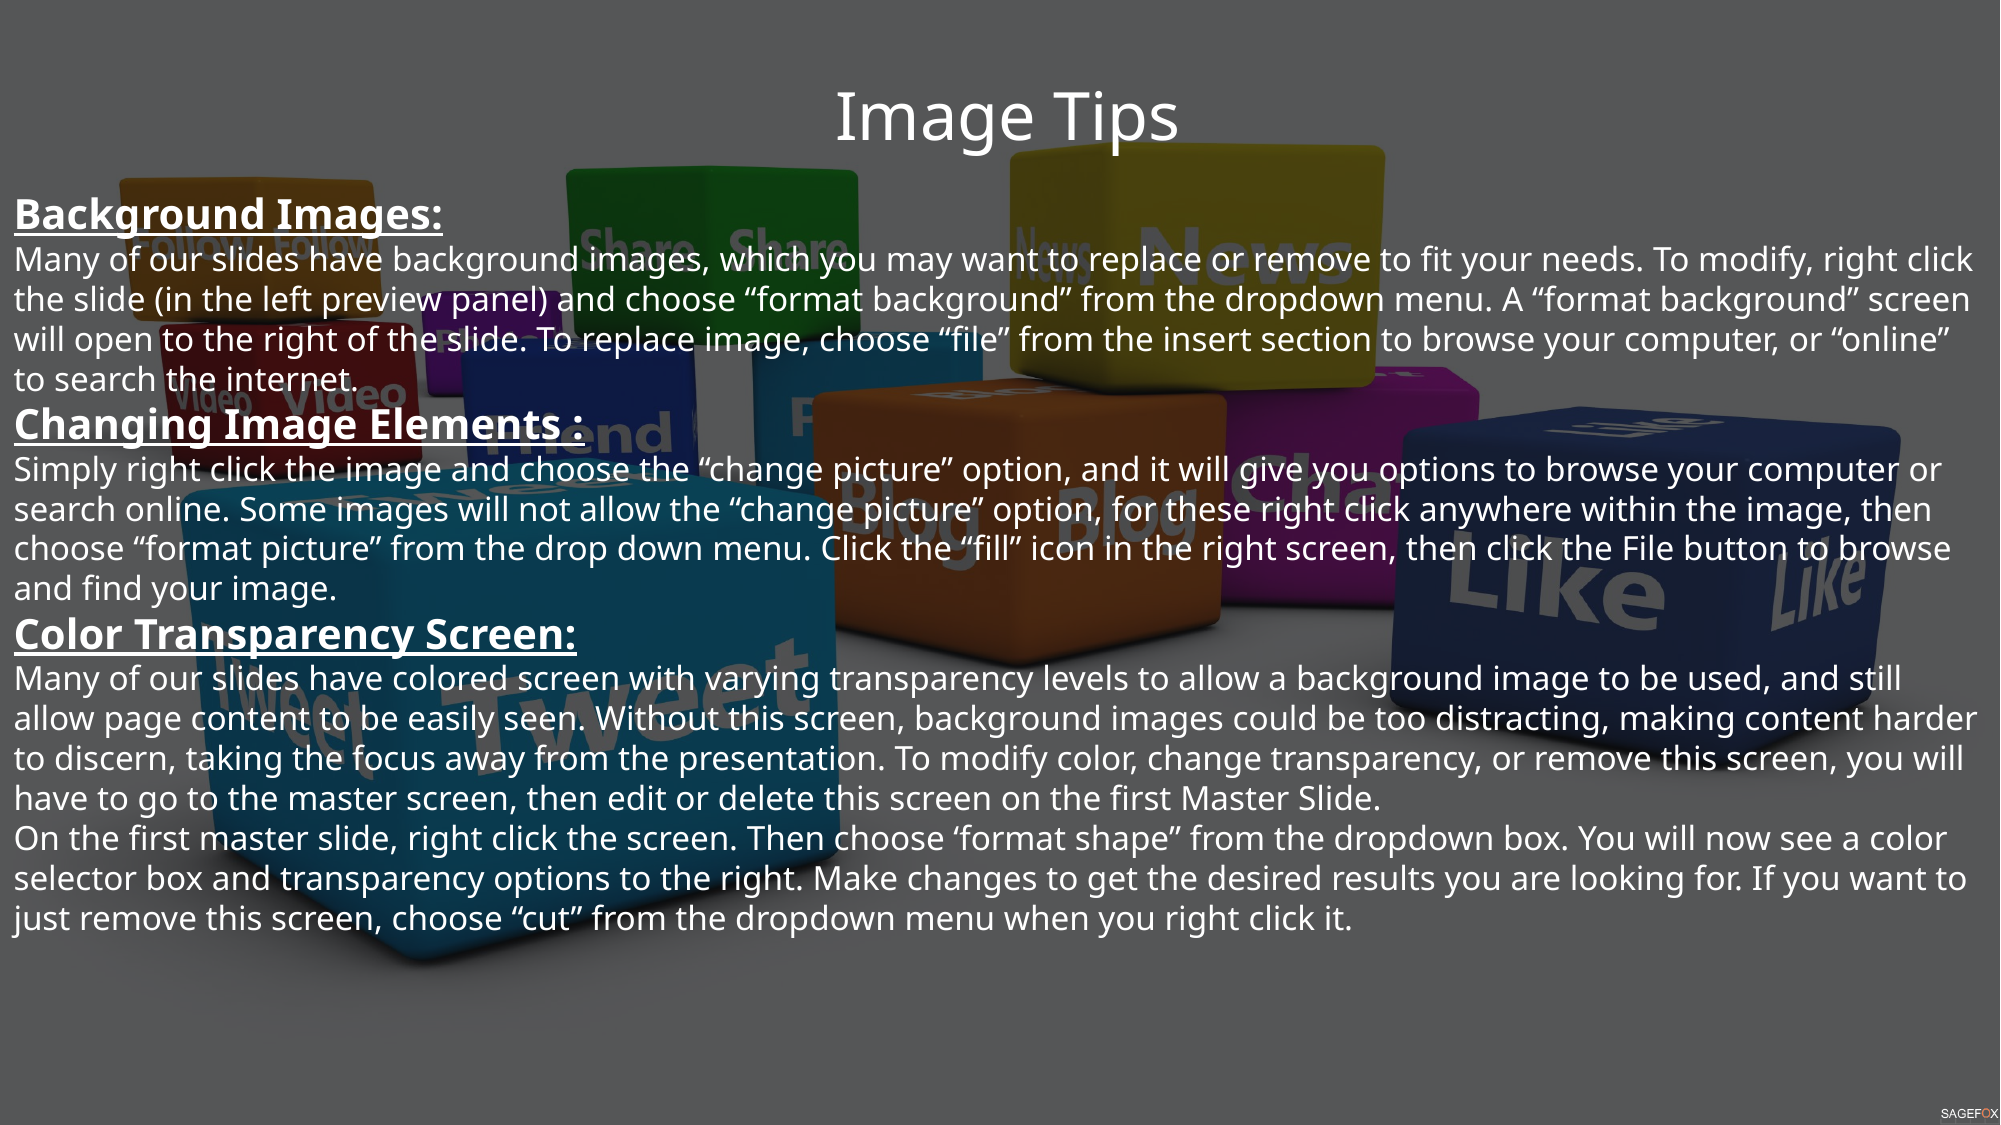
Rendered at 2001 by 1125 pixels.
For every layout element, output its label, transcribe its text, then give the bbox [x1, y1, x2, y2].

title Image Tips [597, 59, 1420, 177]
text_box Background Images: Many of our slides have background images, which you may want to replace or remove to fit your needs. To modify, right click the slide (in the left preview panel) and choose “format background” from the dropdown menu. A “format background” screen will open to the right of the slide. To replace image, choose “file” from the insert section to browse your computer, or “online” to search the internet. Changing Image Elements : Simply right click the image and choose the “change picture” option, and it will give you options to browse your computer or search online. Some images will not allow the “change picture” option, for these right click anywhere within the image, then choose “format picture” from the drop down menu. Click the “fill” icon in the right screen, then click the File button to browse and find your image. Color Transparency Screen: Many of our slides have colored screen with varying transparency levels to allow a background image to be used, and still allow page content to be easily seen. Without this screen, background images could be too distracting, making content harder to discern, taking the focus away from the presentation. To modify color, change transparency, or remove this screen, you will have to go to the master screen, then edit or delete this screen on the first Master Slide. On the first master slide, right click the screen. Then choose ‘format shape” from the dropdown box. You will now see a color selector box and transparency options to the right. Make changes to get the desired results you are looking for. If you want to just remove this screen, choose “cut” from the dropdown menu when you right click it. [0, 0, 2000, 1125]
